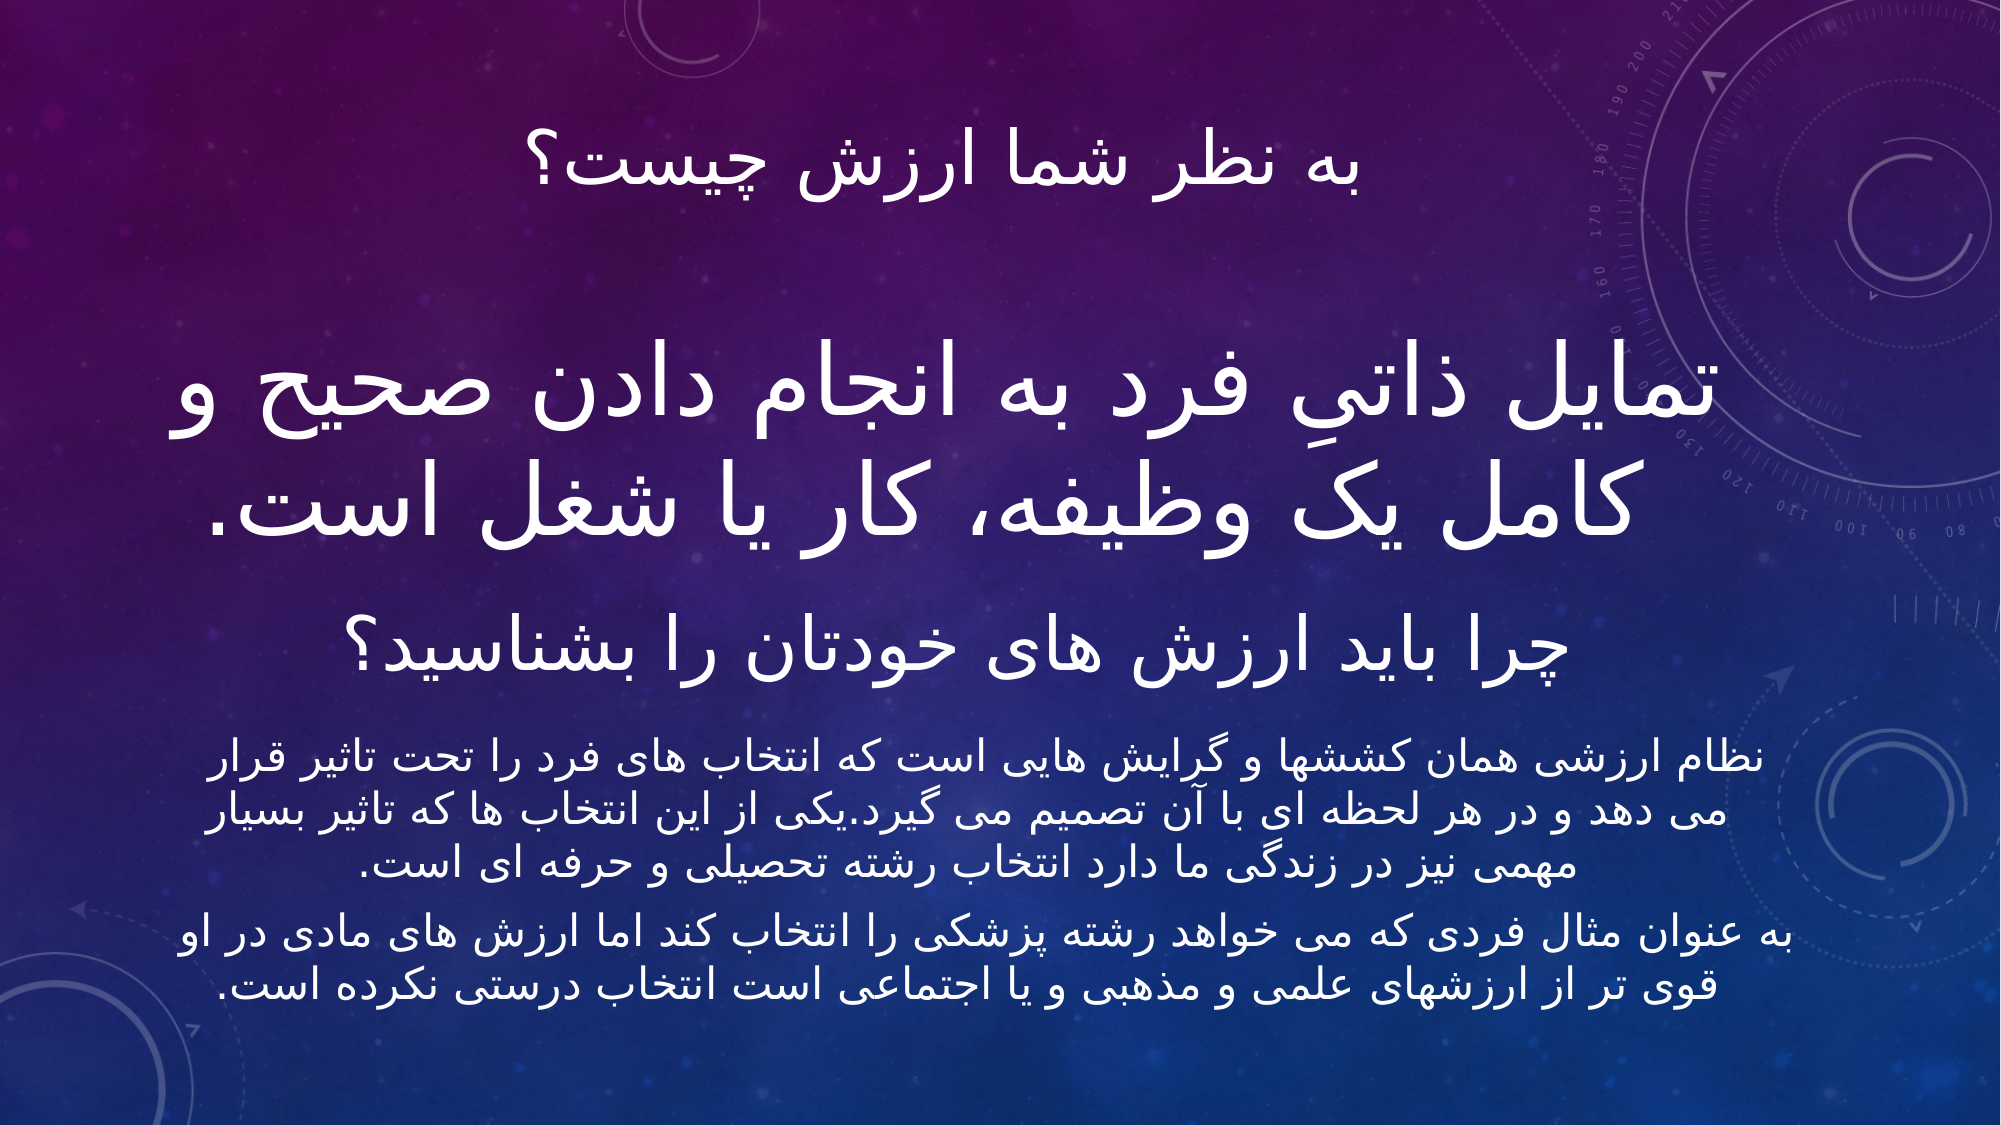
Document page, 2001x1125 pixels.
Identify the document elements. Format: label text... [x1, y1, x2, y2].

text_box نظام ارزشی همان کششها و گرایش هایی است که انتخاب های فرد را تحت تاثیر قرار می دهد و در هر لحظه ای با آن تصمیم می گیرد.یکی از این انتخاب ها که تاثیر بسیار مهمی نیز در زندگی ما دارد انتخاب رشته تحصیلی و حرفه ای است. به عنوان مثال فردی که می خواهد رشته پزشکی را انتخاب کند اما ارزش های مادی در او قوی تر از ارزشهای علمی و مذهبی و یا اجتماعی است انتخاب درستی نکرده است. [157, 710, 1820, 1024]
text_box چرا باید ارزش های خودتان را بشناسید؟ [126, 551, 1789, 731]
title به نظر شما ارزش چیست؟ [112, 34, 1775, 274]
picture [0, 0, 2001, 1125]
list تمایل ذاتیِ فرد به انجام دادن صحیح و کامل یک وظیفه، کار یا شغل است. [116, 201, 1779, 670]
